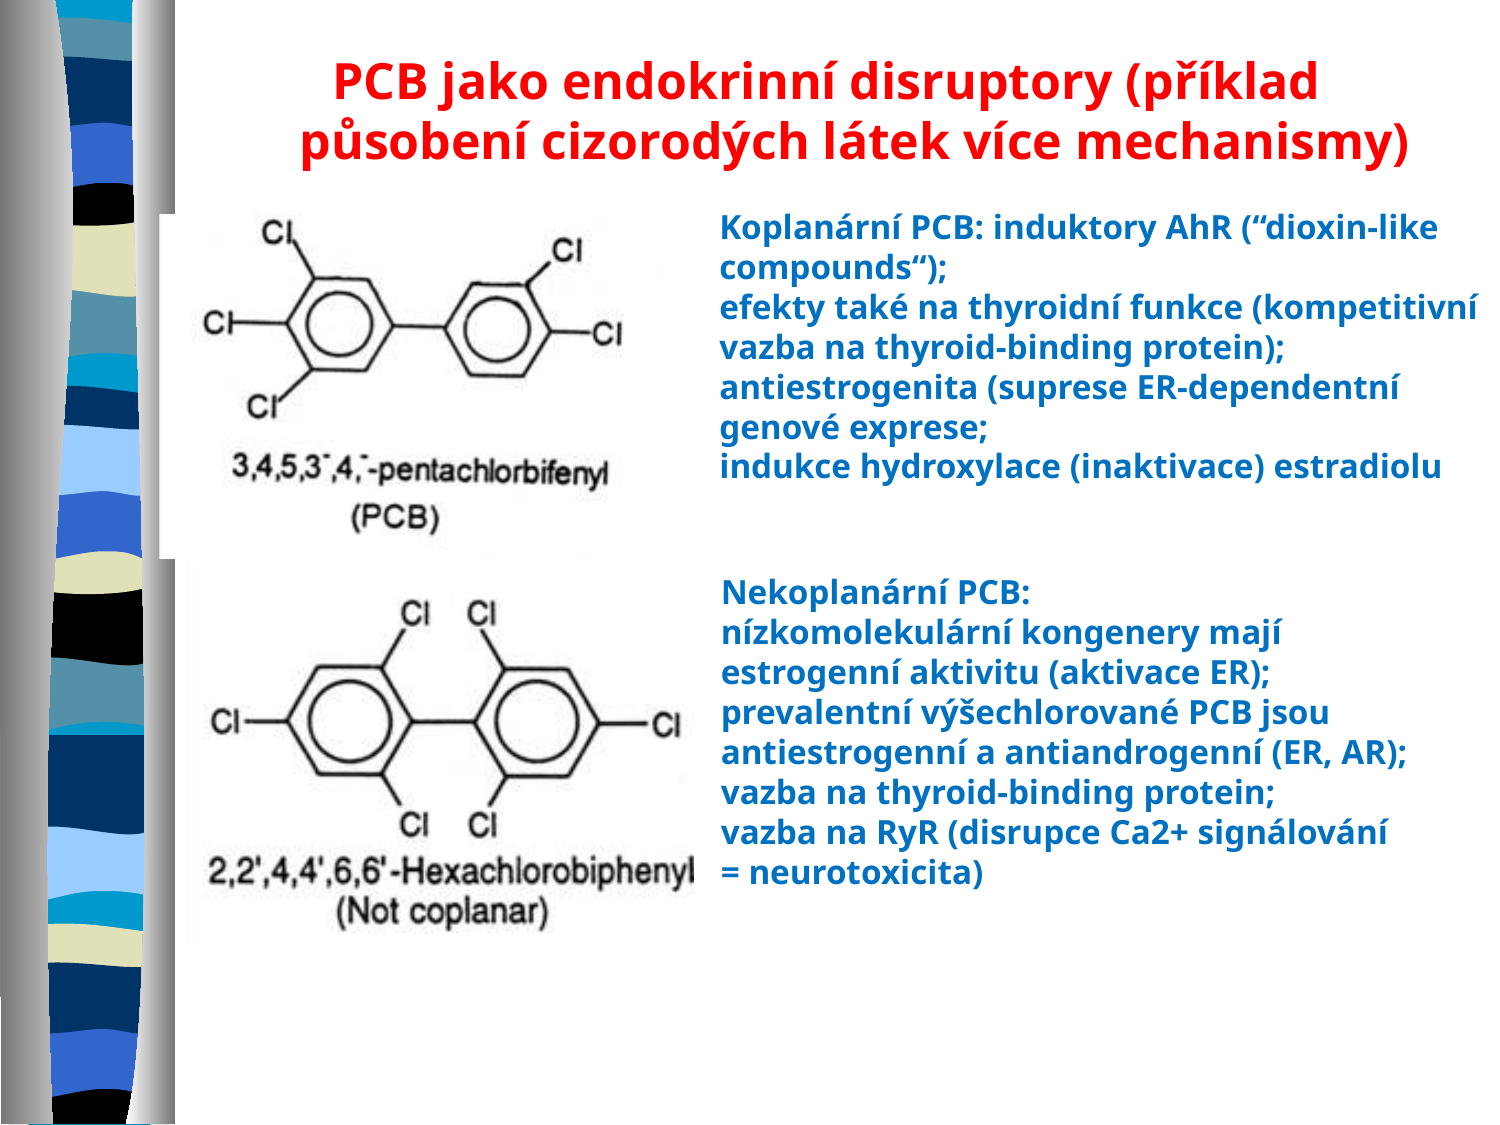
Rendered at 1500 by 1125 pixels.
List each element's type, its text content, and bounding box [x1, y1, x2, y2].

text_box Koplanární PCB: induktory AhR (“dioxin-like compounds“); efekty také na thyroidní funkce (kompetitivní vazba na thyroid-binding protein); antiestrogenita (suprese ER-dependentní genové exprese; indukce hydroxylace (inaktivace) estradiolu [704, 198, 1500, 493]
picture [185, 563, 695, 945]
text_box PCB jako endokrinní disruptory (příklad působení cizorodých látek více mechanismy) [206, 42, 1447, 178]
text_box Nekoplanární PCB: nízkomolekulární kongenery mají estrogenní aktivitu (aktivace ER); prevalentní výšechlorované PCB jsou antiestrogenní a antiandrogenní (ER, AR); vazba na thyroid-binding protein; vazba na RyR (disrupce Ca2+ signálování = neurotoxicita) [706, 563, 1424, 938]
picture [159, 213, 662, 559]
